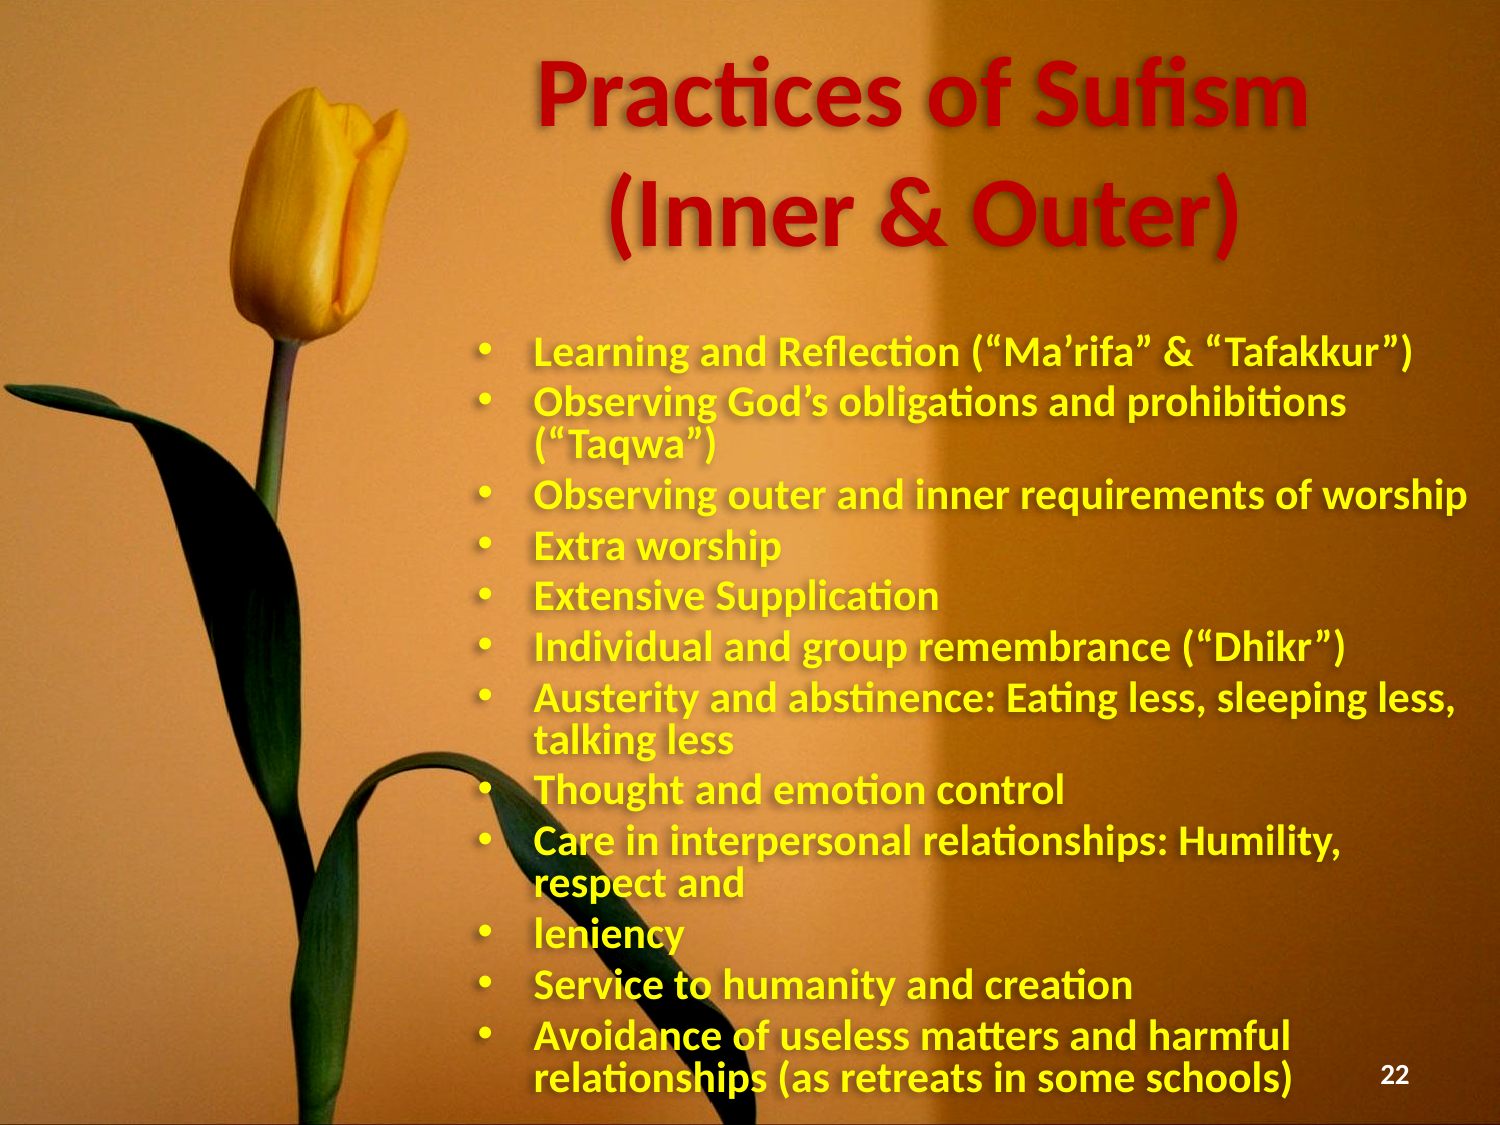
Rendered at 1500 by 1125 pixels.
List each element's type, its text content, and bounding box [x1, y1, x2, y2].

slide_number 22 [1074, 1042, 1425, 1103]
picture [0, 0, 1500, 1125]
title Practices of Sufism (Inner & Outer) [412, 112, 1438, 301]
list Learning and Reflection (“Ma’rifa” & “Tafakkur”) Observing God’s obligations and prohibitions (“Taqwa”) Observing outer and inner requirements of worship Extra worship Extensive Supplication Individual and group remembrance (“Dhikr”) Austerity and abstinence: Eating less, sleeping less, talking less Thought and emotion control Care in interpersonal relationships: Humility, respect and leniency Service to humanity and creation Avoidance of useless matters and harmful relationships (as retreats in some schools) [462, 324, 1500, 1125]
